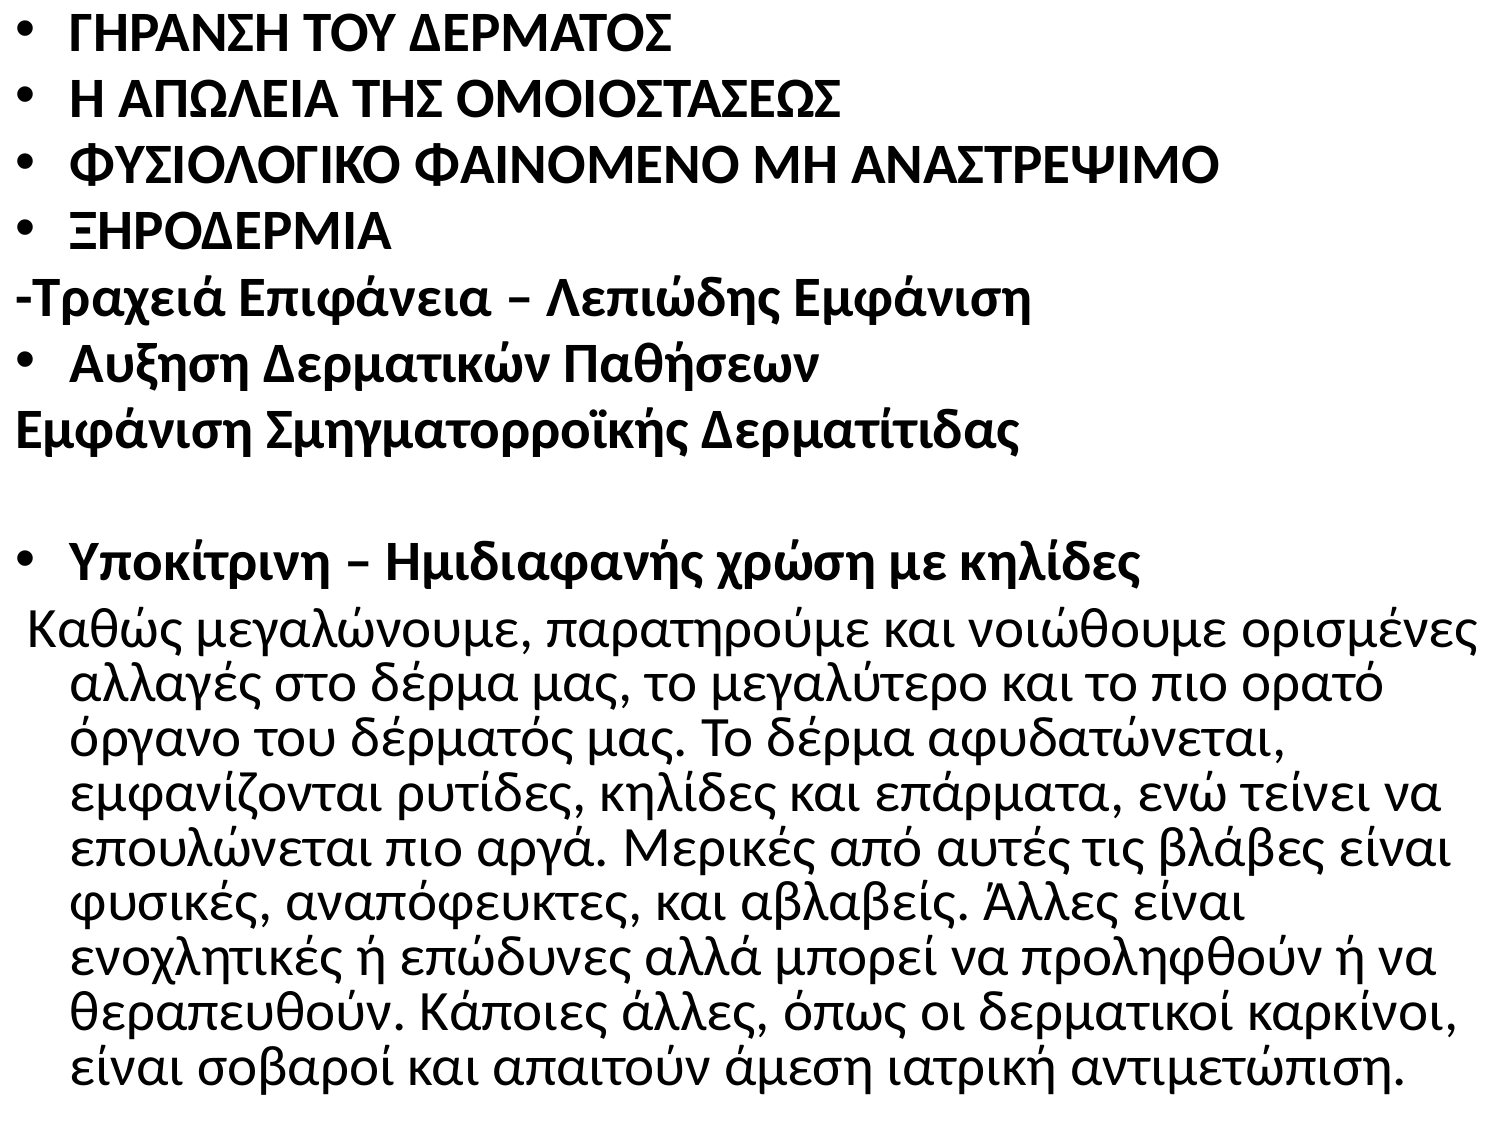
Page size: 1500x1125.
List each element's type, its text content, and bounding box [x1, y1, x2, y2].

list ΓΗΡΑΝΣΗ ΤΟΥ ΔΕΡΜΑΤΟΣ Η ΑΠΩΛΕΙΑ ΤΗΣ ΟΜΟΙΟΣΤΑΣΕΩΣ ΦΥΣΙΟΛΟΓΙΚΟ ΦΑΙΝΟΜΕΝΟ ΜΗ ΑΝΑΣΤΡΕΨΙΜΟ ΞΗΡΟΔΕΡΜΙΑ -Τραχειά Επιφάνεια – Λεπιώδης Εμφάνιση Αυξηση Δερματικών Παθήσεων Εμφάνιση Σμηγματορροϊκής Δερματίτιδας Υποκίτρινη – Ημιδιαφανής χρώση με κηλίδες Καθώς μεγαλώνουμε, παρατηρούμε και νοιώθουμε ορισμένες αλλαγές στο δέρμα μας, το μεγαλύτερο και το πιο ορατό όργανο του δέρματός μας. Το δέρμα αφυδατώνεται, εμφανίζονται ρυτίδες, κηλίδες και επάρματα, ενώ τείνει να επουλώνεται πιο αργά. Μερικές από αυτές τις βλάβες είναι φυσικές, αναπόφευκτες, και αβλαβείς. Άλλες είναι ενοχλητικές ή επώδυνες αλλά μπορεί να προληφθούν ή να θεραπευθούν. Κάποιες άλλες, όπως οι δερματικοί καρκίνοι, είναι σοβαροί και απαιτούν άμεση ιατρική αντιμετώπιση. [0, 0, 1500, 1125]
